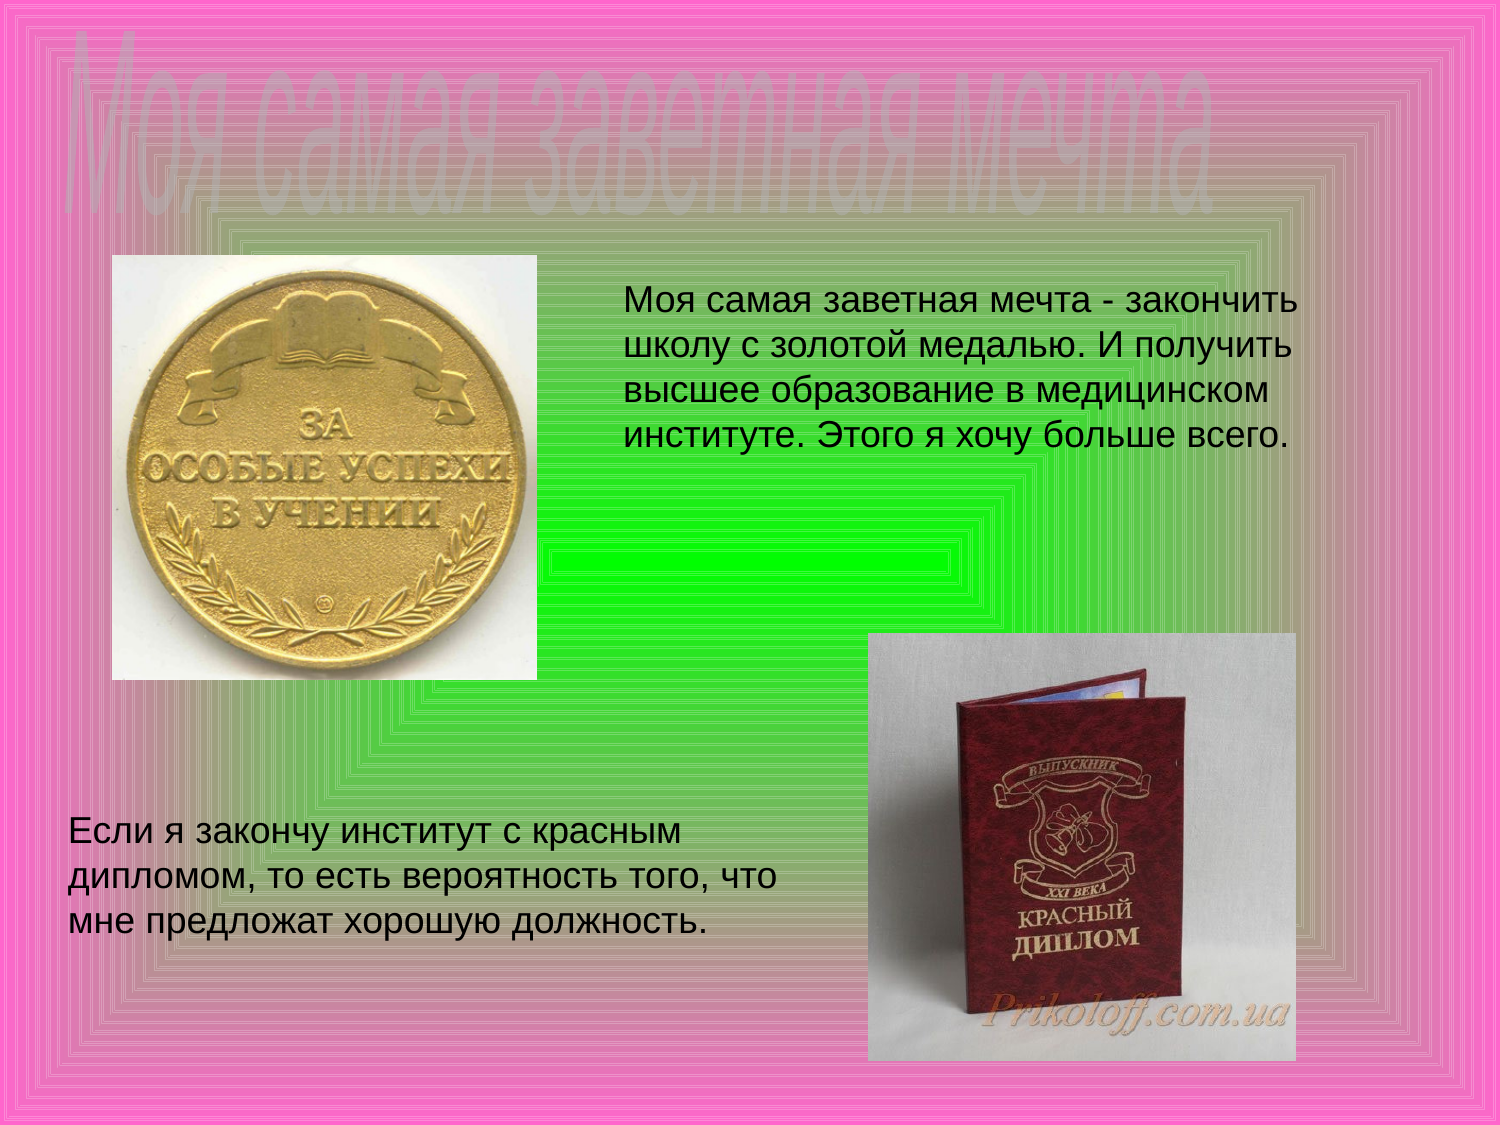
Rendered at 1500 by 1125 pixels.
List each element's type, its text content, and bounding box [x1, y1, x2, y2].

text_box Если я закончу институт с красным дипломом, то есть вероятность того, что мне предложат хорошую должность. [53, 798, 821, 949]
picture [111, 255, 537, 680]
text_box Моя самая заветная мечта - закончить школу с золотой медалью. И получить высшее образование в медицинском институте. Этого я хочу больше всего. [608, 267, 1424, 462]
picture [867, 632, 1296, 1061]
